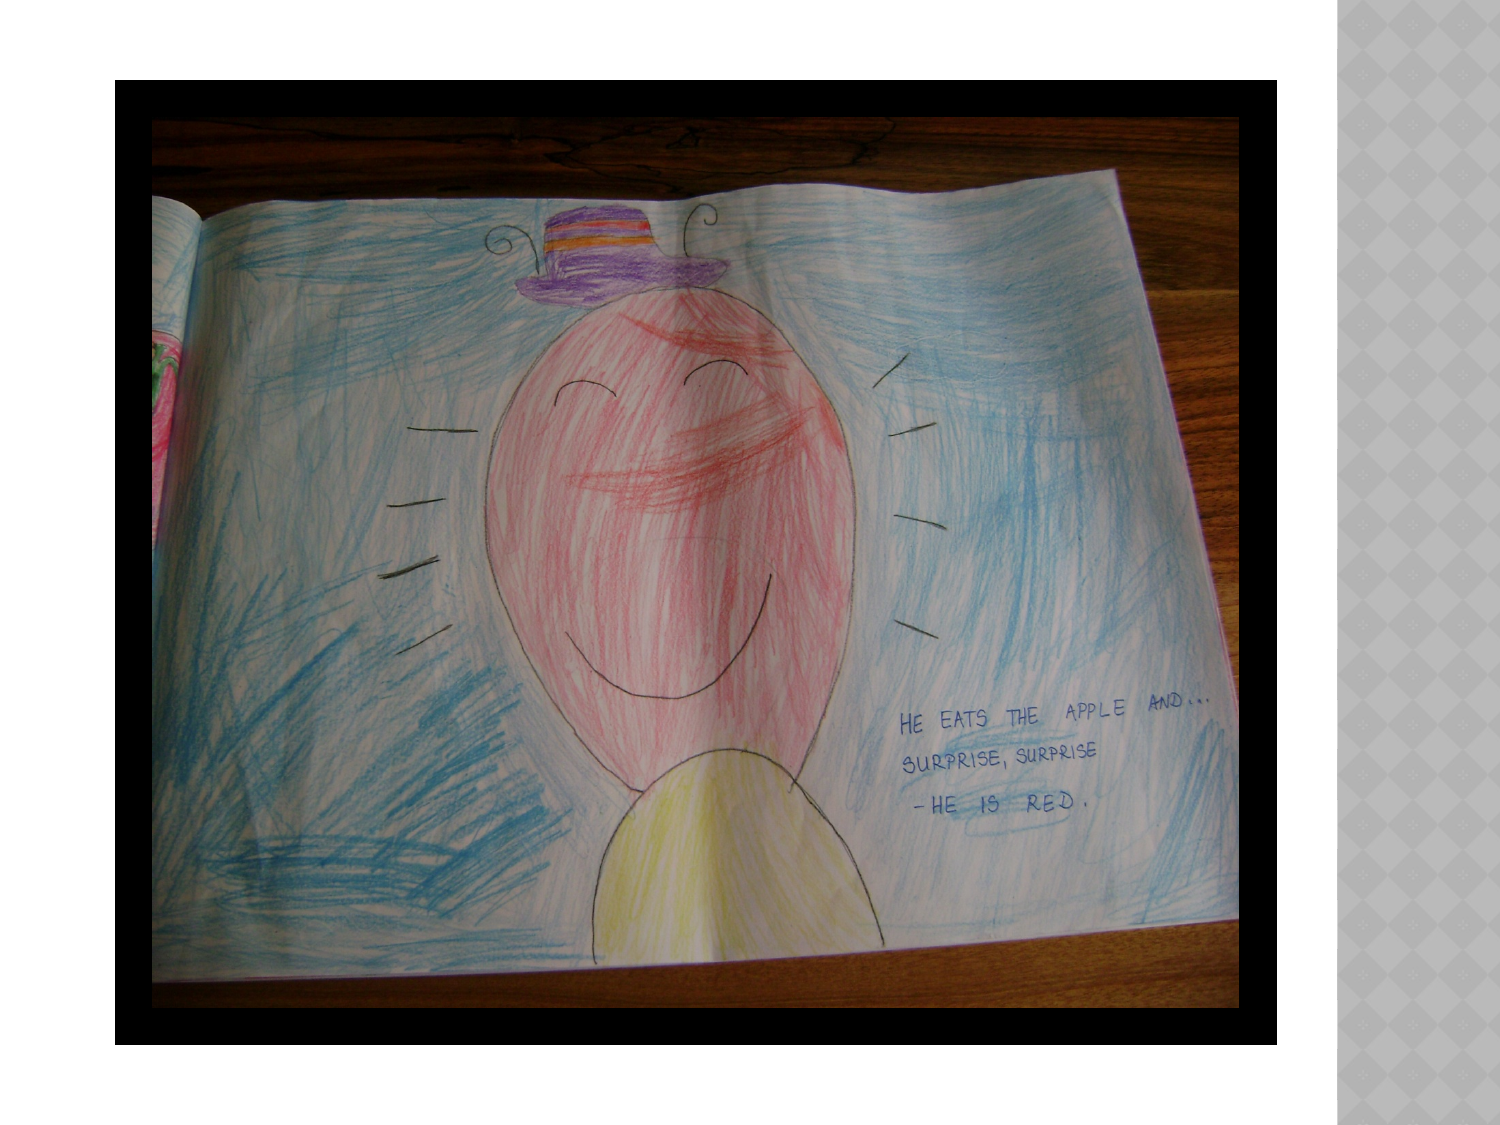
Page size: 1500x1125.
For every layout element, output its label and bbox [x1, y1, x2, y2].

picture [151, 116, 1240, 1009]
